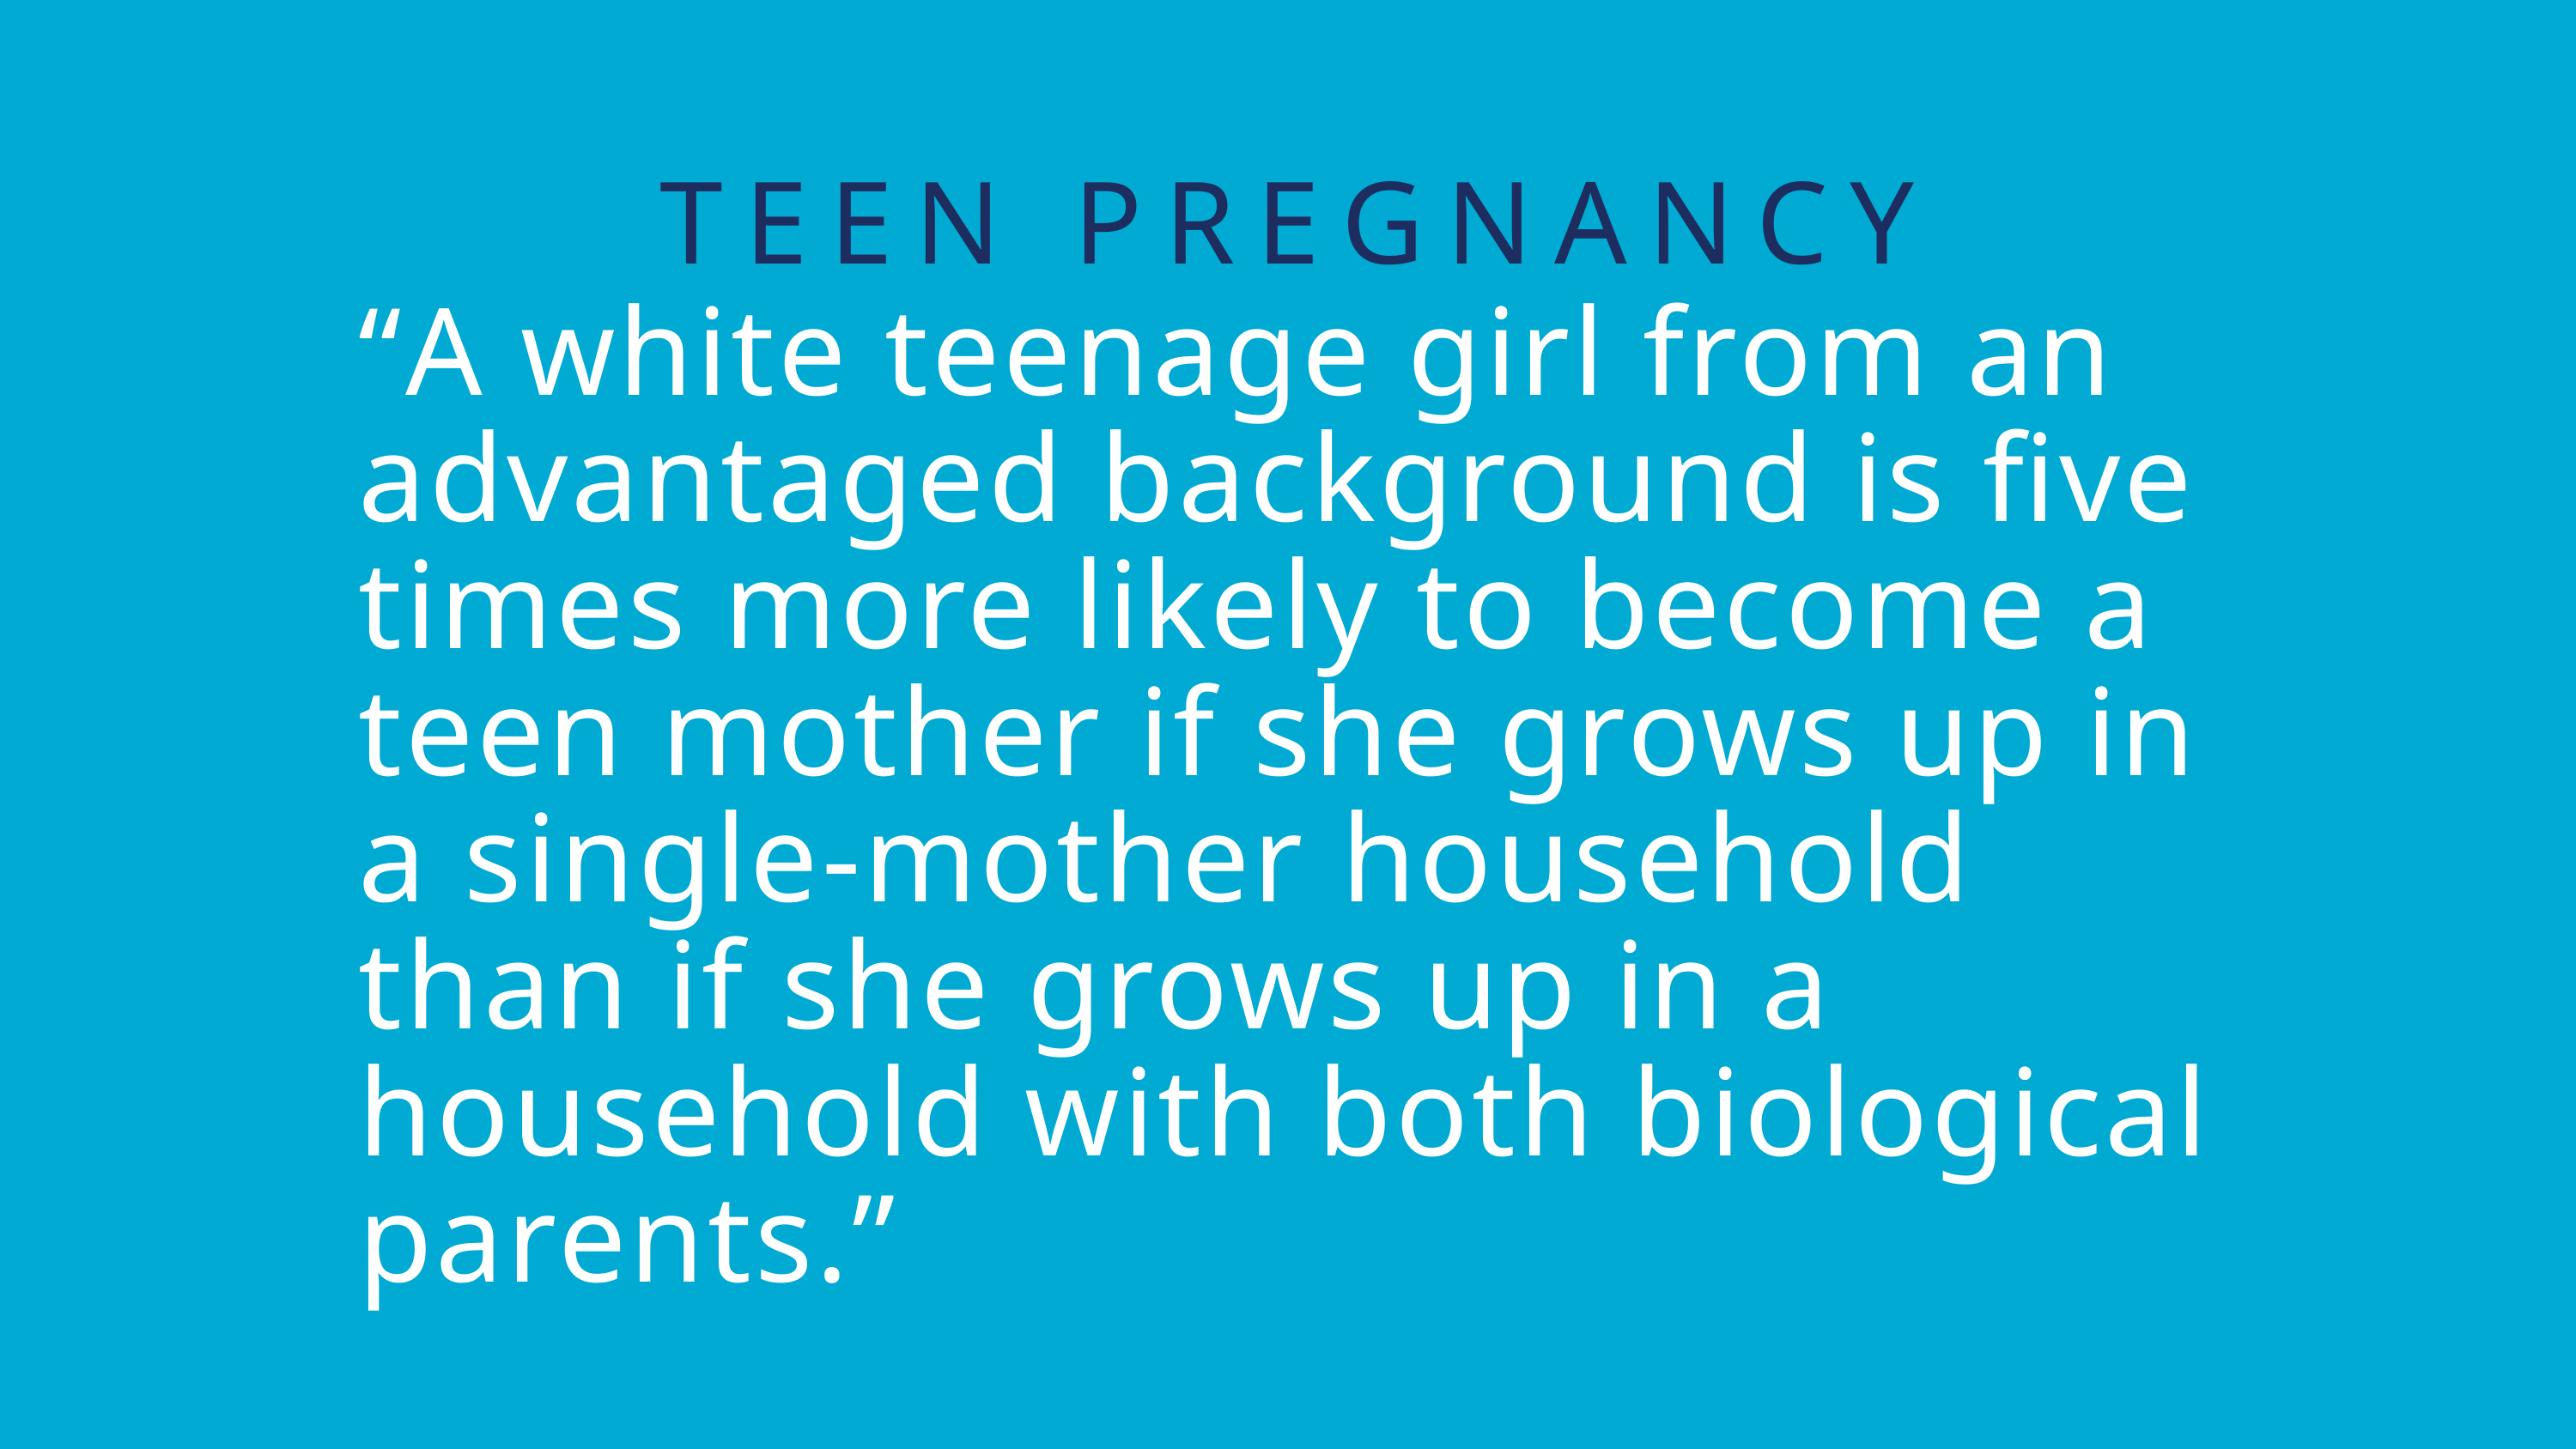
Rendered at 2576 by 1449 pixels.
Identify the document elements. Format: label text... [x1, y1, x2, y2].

text_box “A white teenage girl from an advantaged background is five times more likely to become a teen mother if she grows up in a single-mother household than if she grows up in a household with both biological parents.” [358, 292, 2218, 1307]
picture [369, 1307, 379, 1310]
text_box TEEN PREGNANCY [561, 127, 2015, 288]
